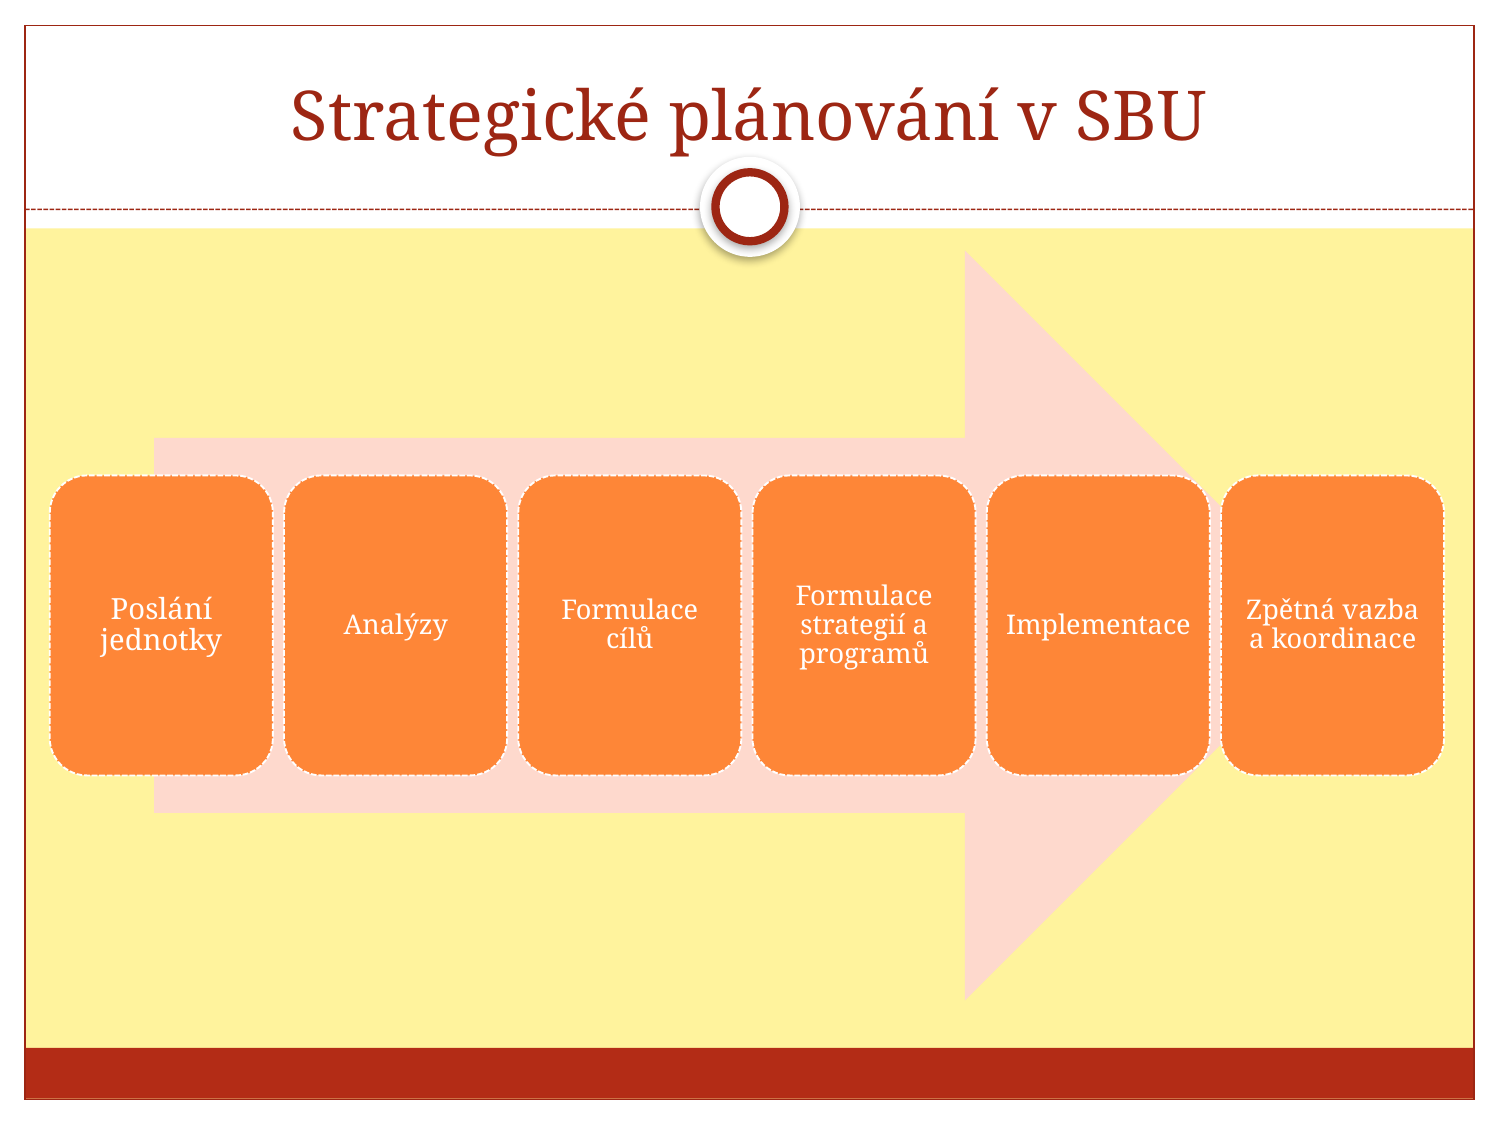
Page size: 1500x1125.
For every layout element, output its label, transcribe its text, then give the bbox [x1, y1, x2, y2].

title Strategické plánování v SBU [49, 37, 1450, 162]
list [49, 250, 1445, 1001]
